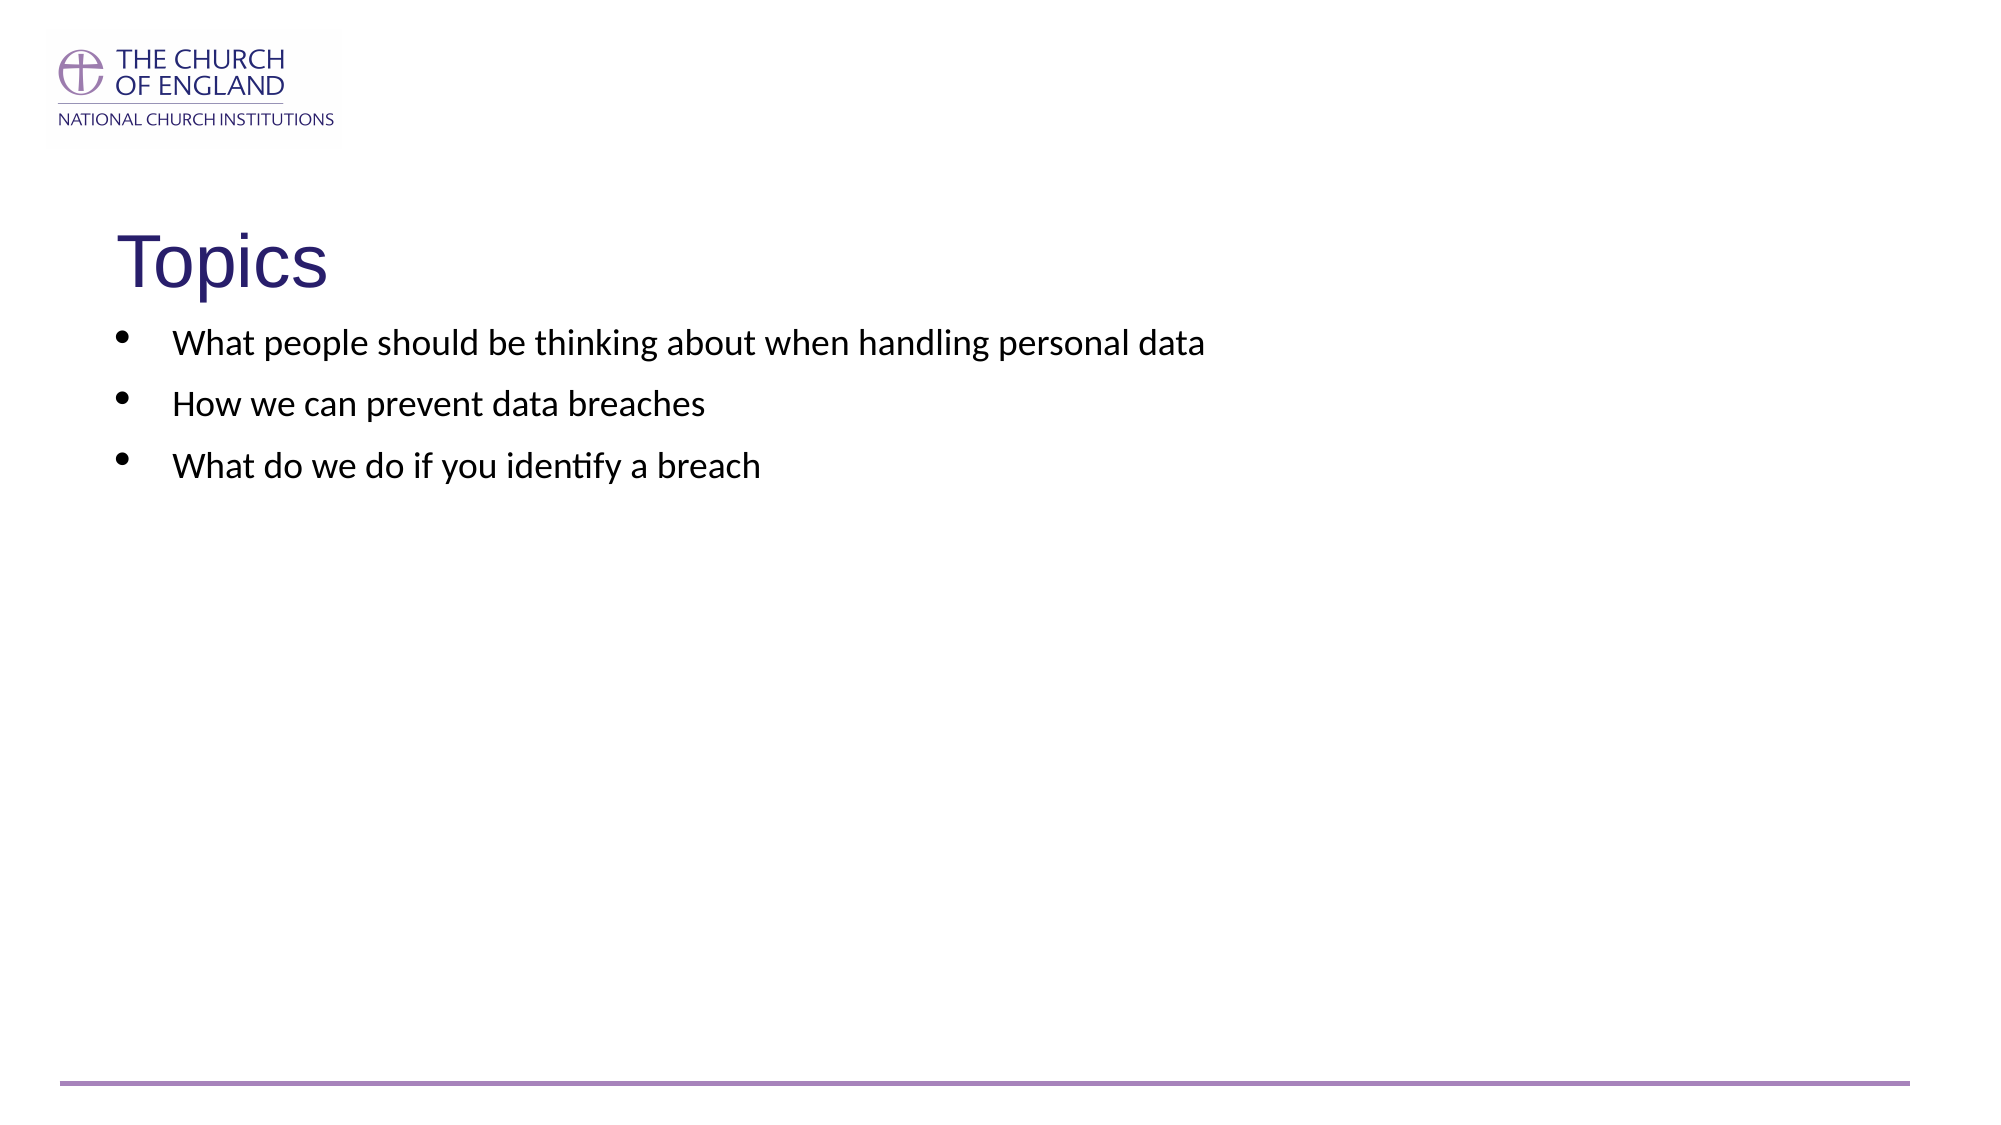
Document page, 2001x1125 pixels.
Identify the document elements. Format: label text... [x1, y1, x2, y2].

list Topics What people should be thinking about when handling personal data How we can prevent data breaches What do we do if you identify a breach [101, 204, 1869, 1007]
picture [46, 29, 342, 149]
